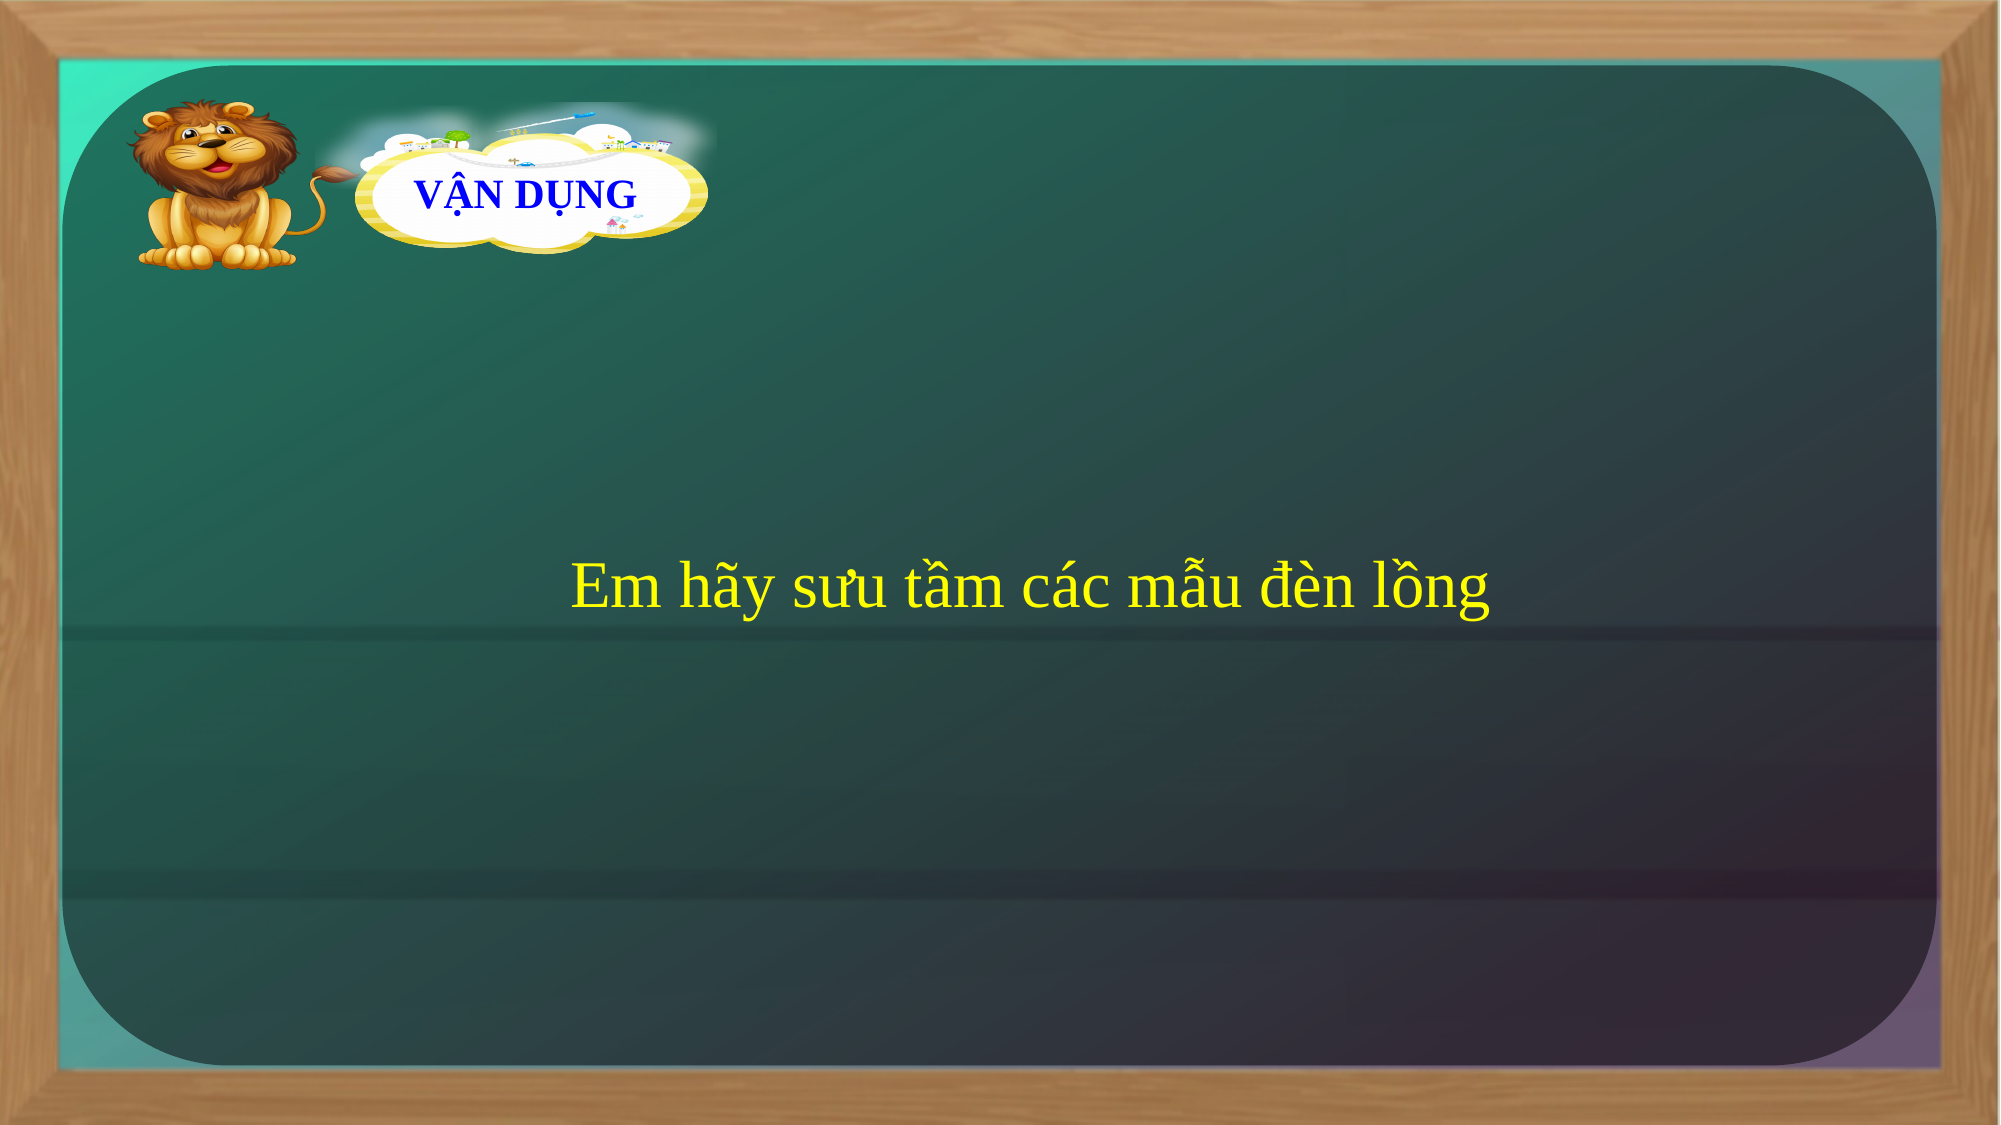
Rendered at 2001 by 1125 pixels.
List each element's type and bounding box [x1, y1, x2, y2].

picture [0, 0, 2000, 1125]
text_box [126, 99, 724, 270]
